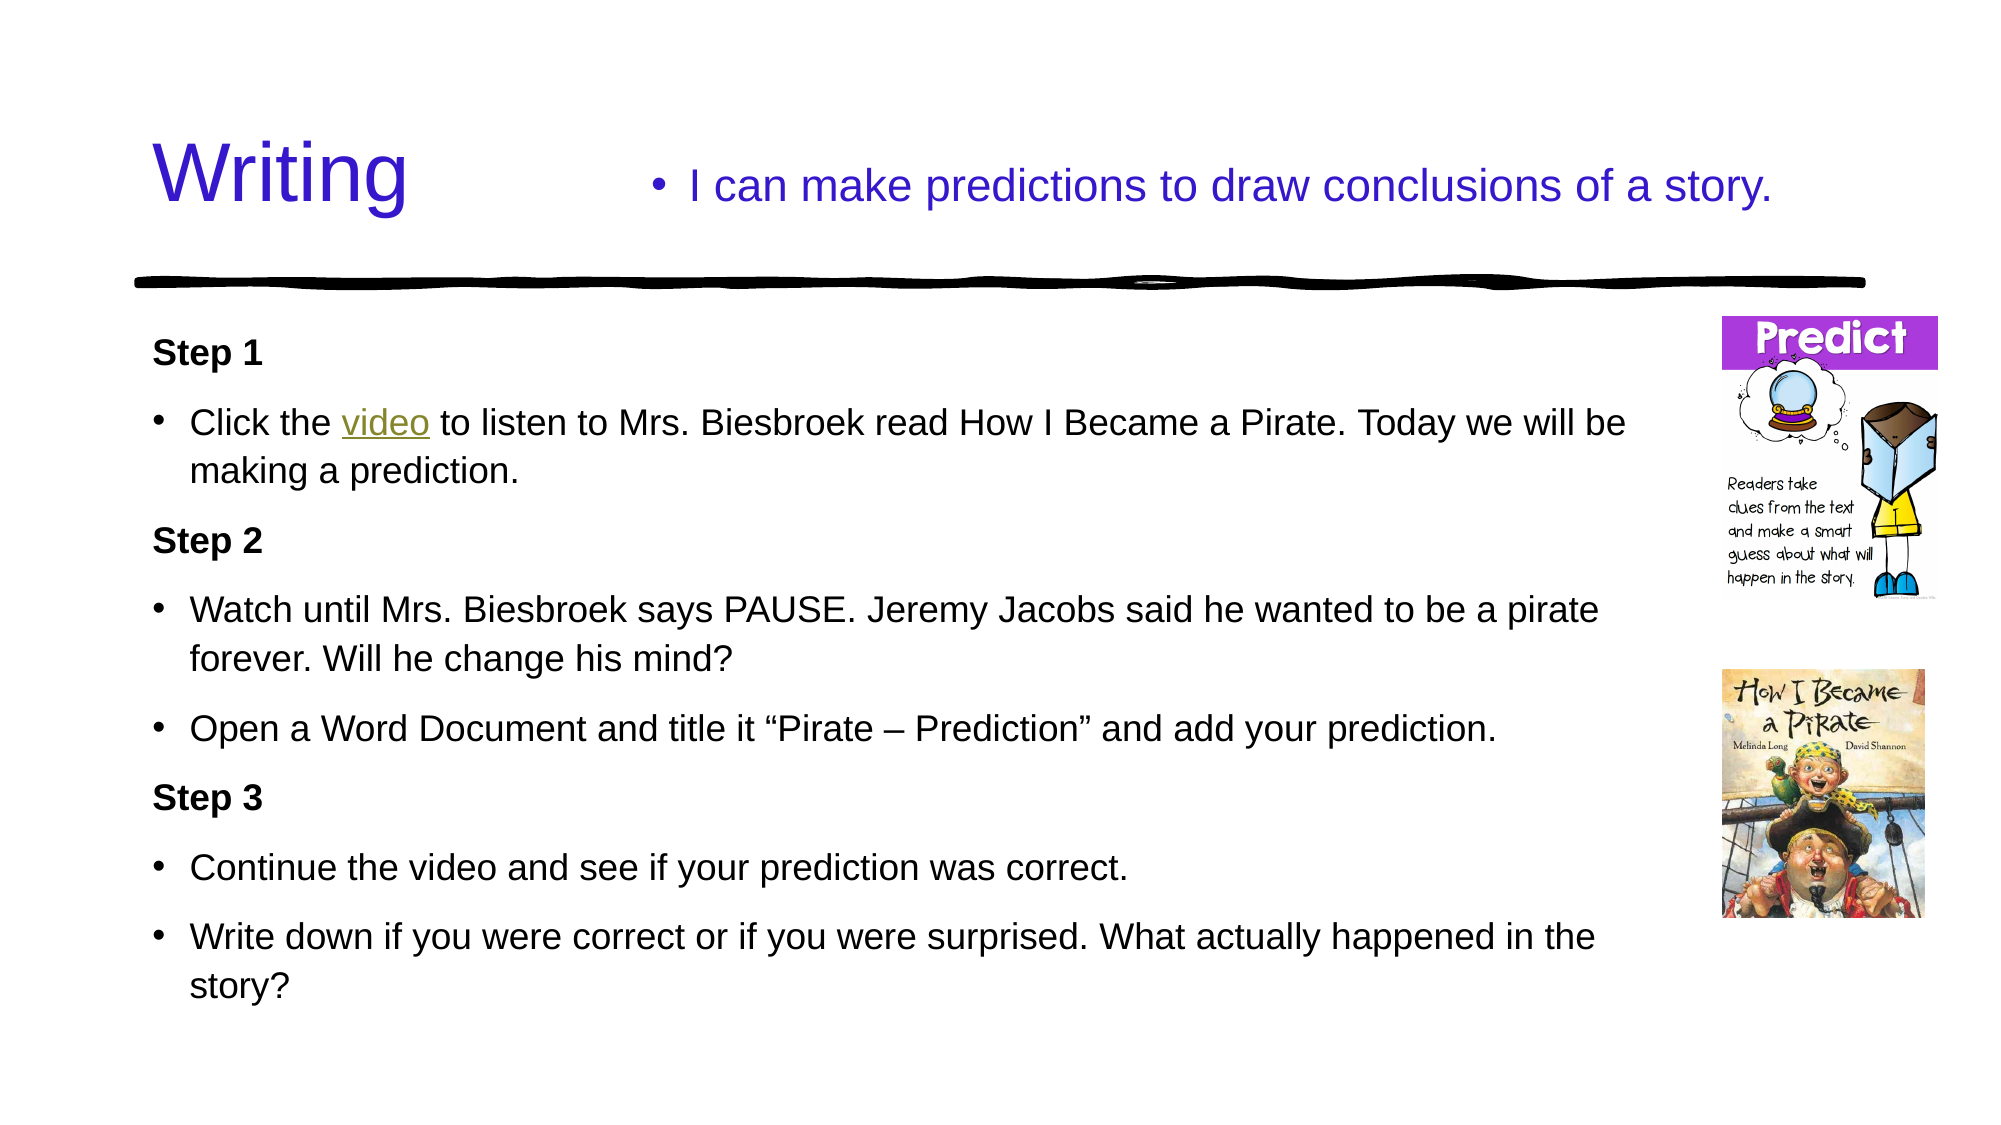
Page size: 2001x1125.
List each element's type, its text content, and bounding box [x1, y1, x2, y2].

title Writing [137, 59, 1863, 278]
picture [1721, 669, 1925, 919]
picture [1722, 316, 1938, 600]
list Step 1 Click the video to listen to Mrs. Biesbroek read How I Became a Pirate. Today we will be making a prediction. Step 2 Watch until Mrs. Biesbroek says PAUSE. Jeremy Jacobs said he wanted to be a pirate forever. Will he change his mind? Open a Word Document and title it “Pirate – Prediction” and add your prediction. Step 3 Continue the video and see if your prediction was correct. Write down if you were correct or if you were surprised. What actually happened in the story? [137, 316, 1660, 1014]
list I can make predictions to draw conclusions of a story. [636, 143, 1847, 278]
